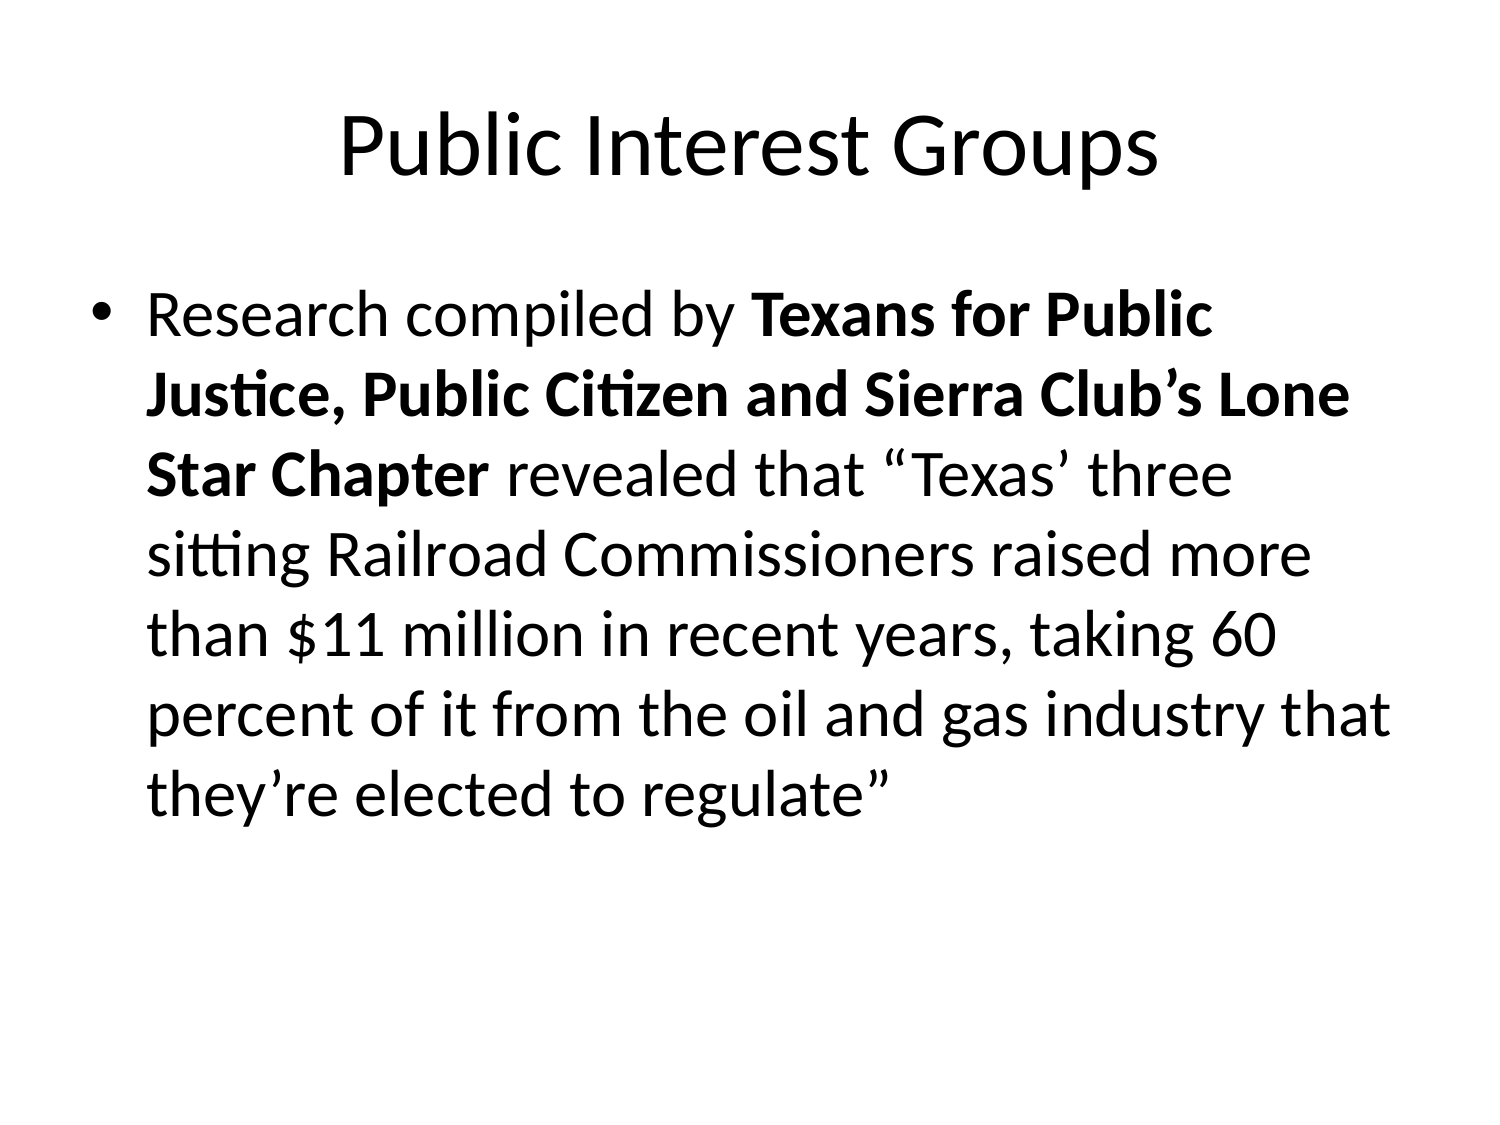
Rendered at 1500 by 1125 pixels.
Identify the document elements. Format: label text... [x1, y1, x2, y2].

list Research compiled by Texans for Public Justice, Public Citizen and Sierra Club’s Lone Star Chapter revealed that “Texas’ three sitting Railroad Commissioners raised more than $11 million in recent years, taking 60 percent of it from the oil and gas industry that they’re elected to regulate” [75, 262, 1425, 1005]
title Public Interest Groups [75, 45, 1425, 233]
